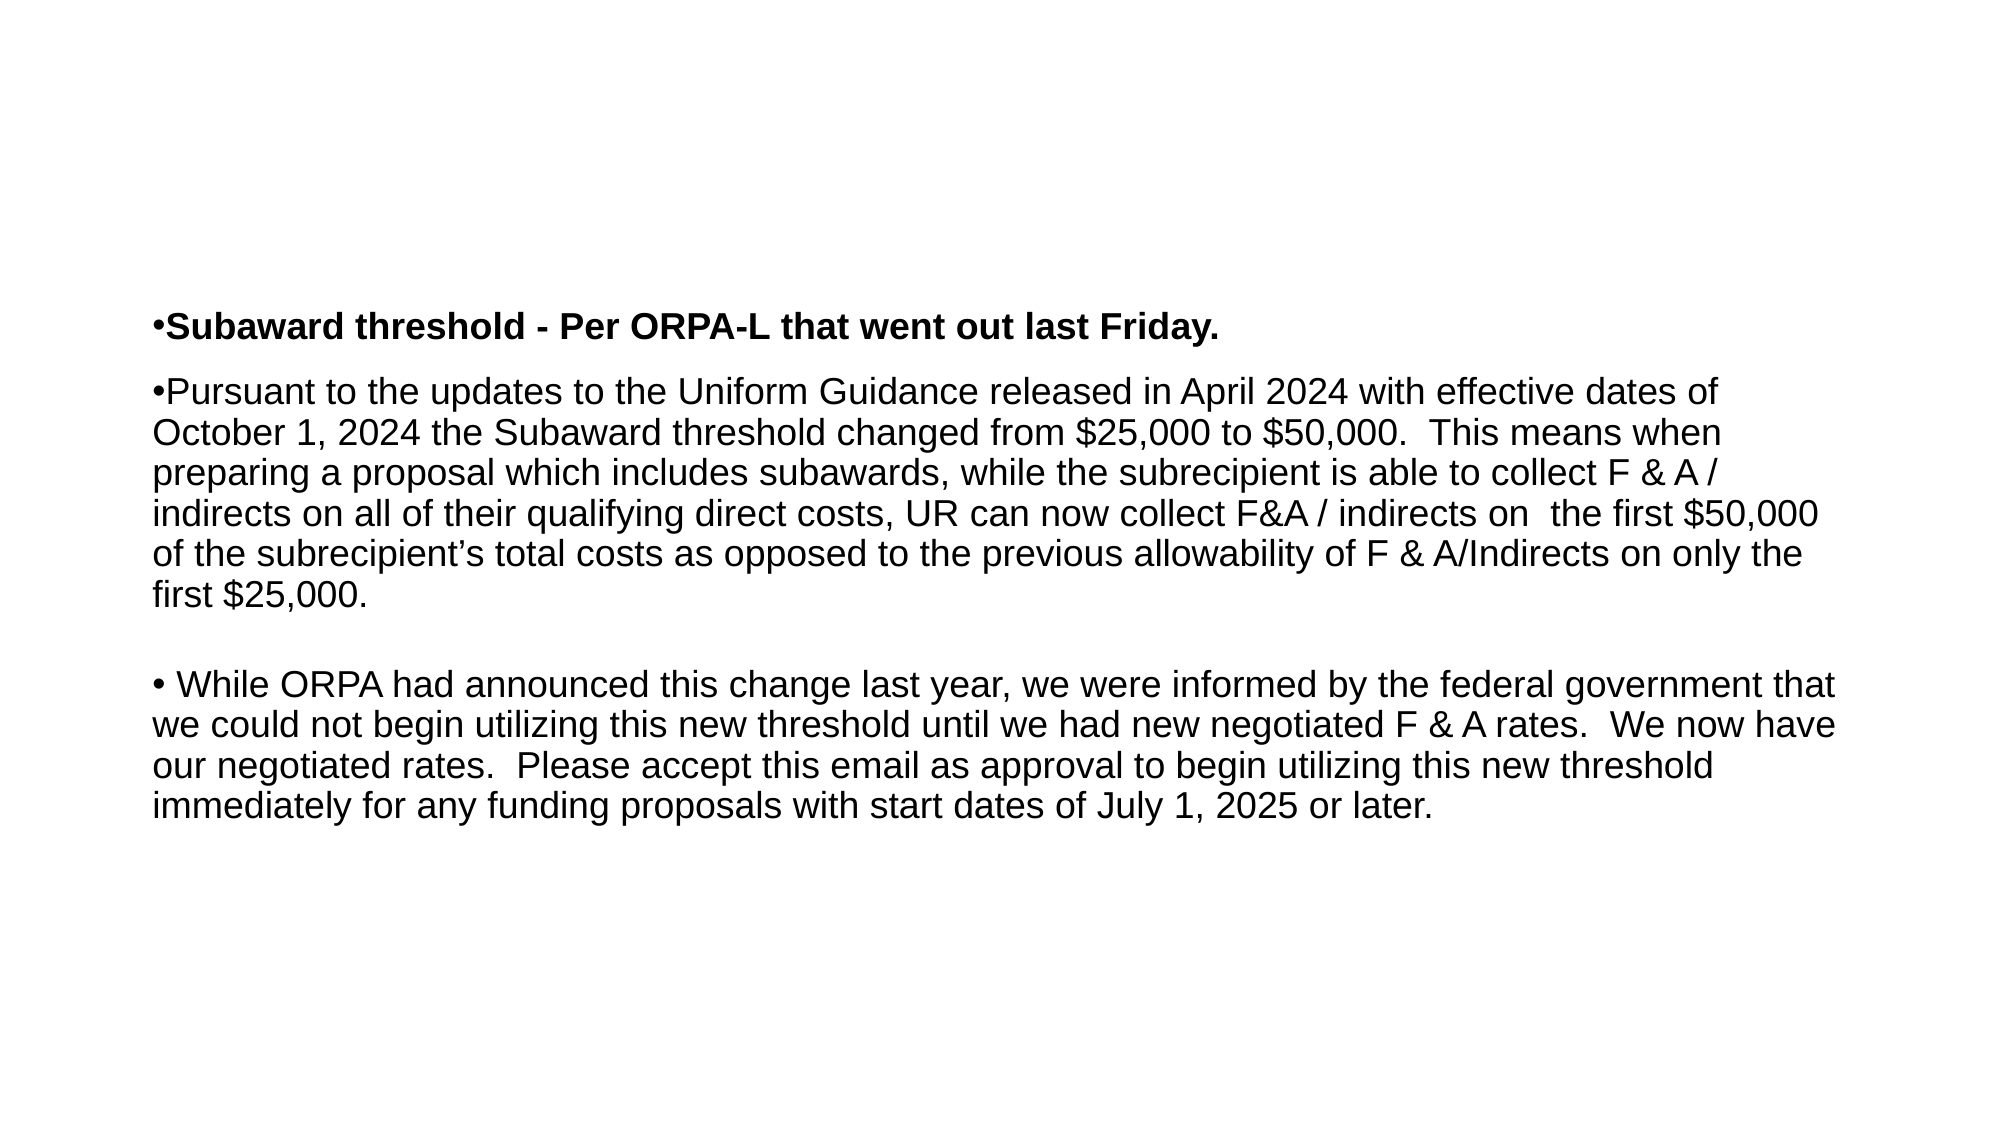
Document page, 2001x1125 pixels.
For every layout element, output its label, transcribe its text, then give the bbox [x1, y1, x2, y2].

list Subaward threshold - Per ORPA-L that went out last Friday. Pursuant to the updates to the Uniform Guidance released in April 2024 with effective dates of October 1, 2024 the Subaward threshold changed from $25,000 to $50,000. This means when preparing a proposal which includes subawards, while the subrecipient is able to collect F & A / indirects on all of their qualifying direct costs, UR can now collect F&A / indirects on the first $50,000 of the subrecipient’s total costs as opposed to the previous allowability of F & A/Indirects on only the first $25,000. While ORPA had announced this change last year, we were informed by the federal government that we could not begin utilizing this new threshold until we had new negotiated F & A rates. We now have our negotiated rates. Please accept this email as approval to begin utilizing this new threshold immediately for any funding proposals with start dates of July 1, 2025 or later. [137, 299, 1863, 1014]
